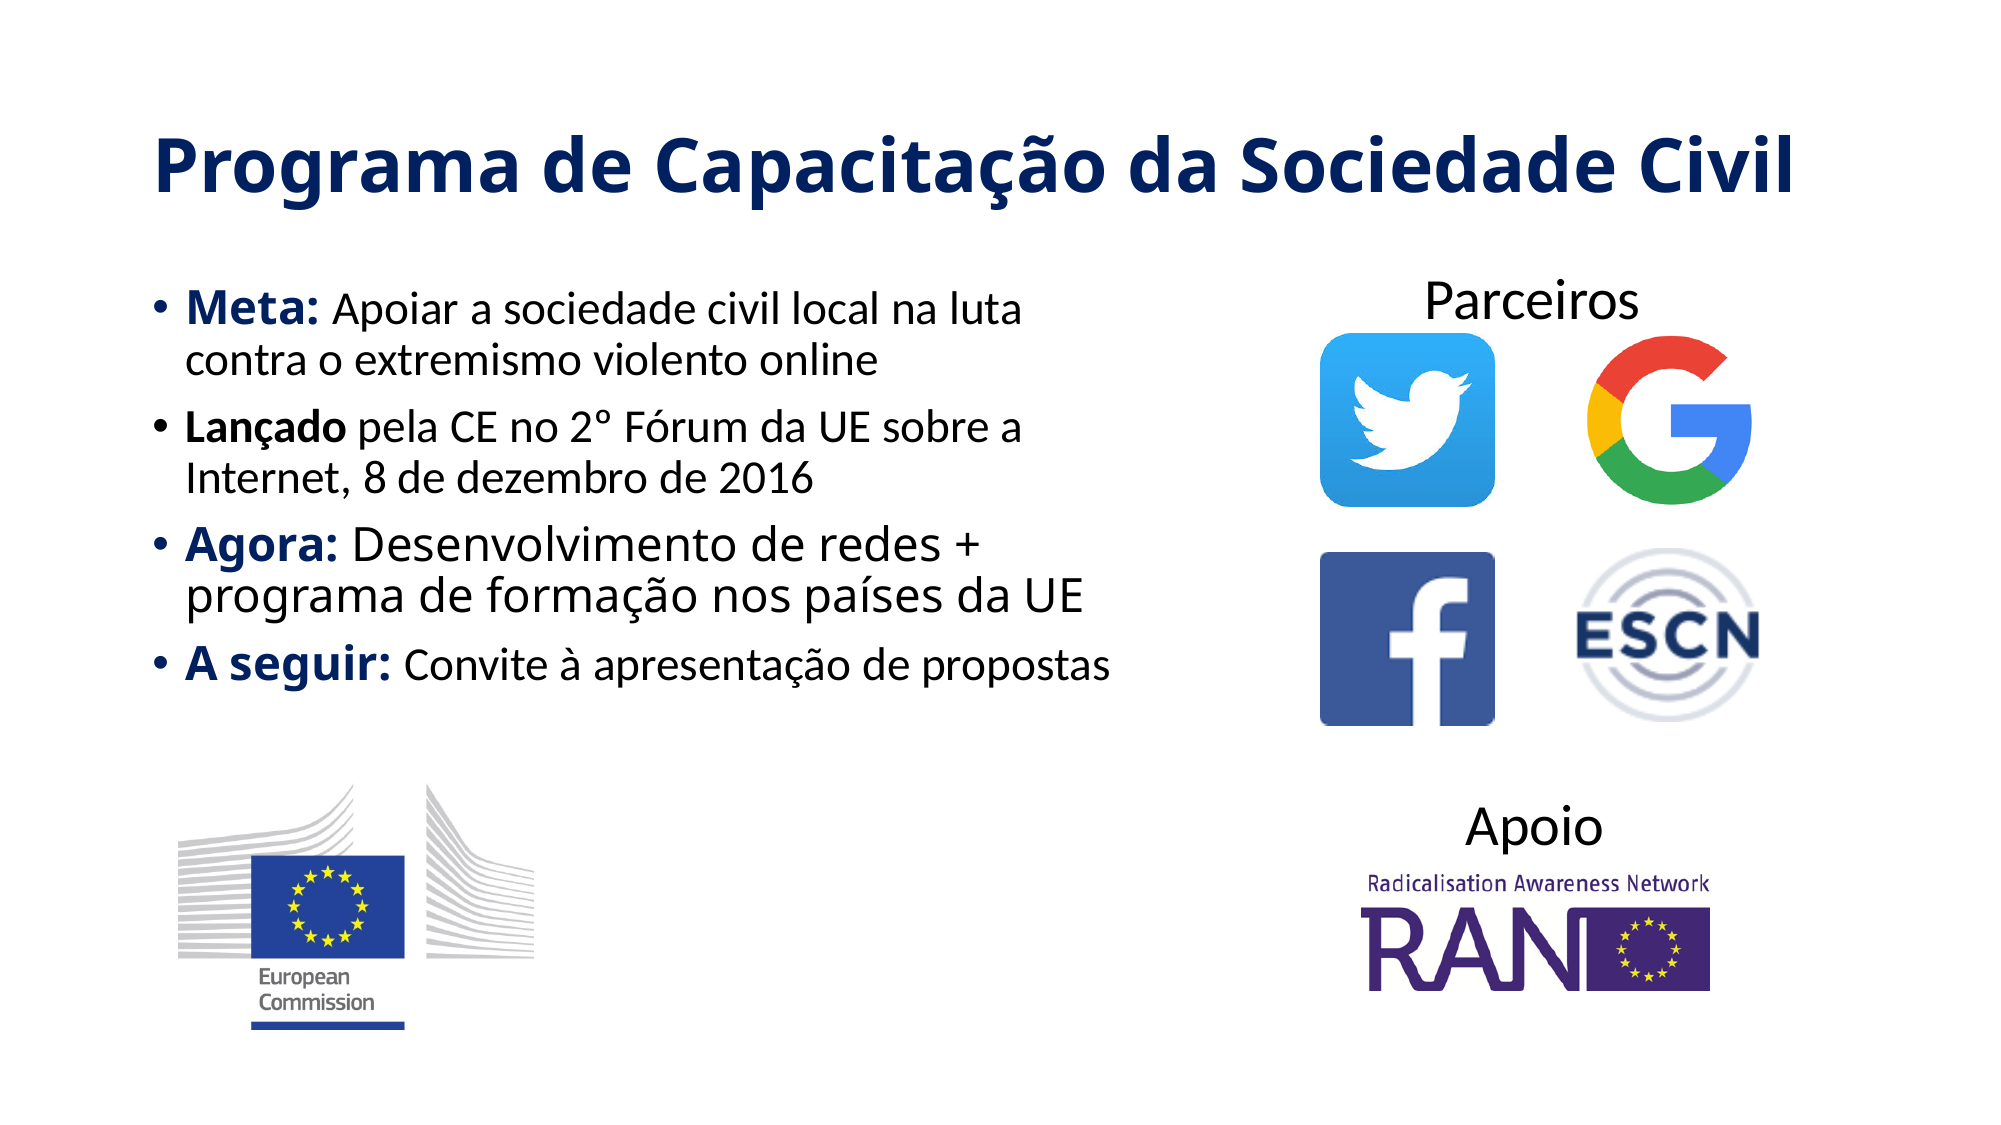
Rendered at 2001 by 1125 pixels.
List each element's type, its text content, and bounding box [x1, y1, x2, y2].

picture [1569, 548, 1769, 722]
list Parceiros [1197, 278, 1868, 345]
picture [1361, 874, 1710, 991]
picture [1320, 333, 1495, 508]
title Programa de Capacitação da Sociedade Civil [137, 59, 2000, 278]
list Meta: Apoiar a sociedade civil local na luta contra o extremismo violento online Lançado pela CE no 2º Fórum da UE sobre a Internet, 8 de dezembro de 2016 Agora: Desenvolvimento de redes + programa de formação nos países da UE A seguir: Convite à apresentação de propostas [137, 276, 1127, 792]
picture [1584, 333, 1755, 508]
text_box Apoio [1199, 787, 1870, 870]
picture [178, 783, 534, 1030]
picture [1320, 552, 1495, 726]
